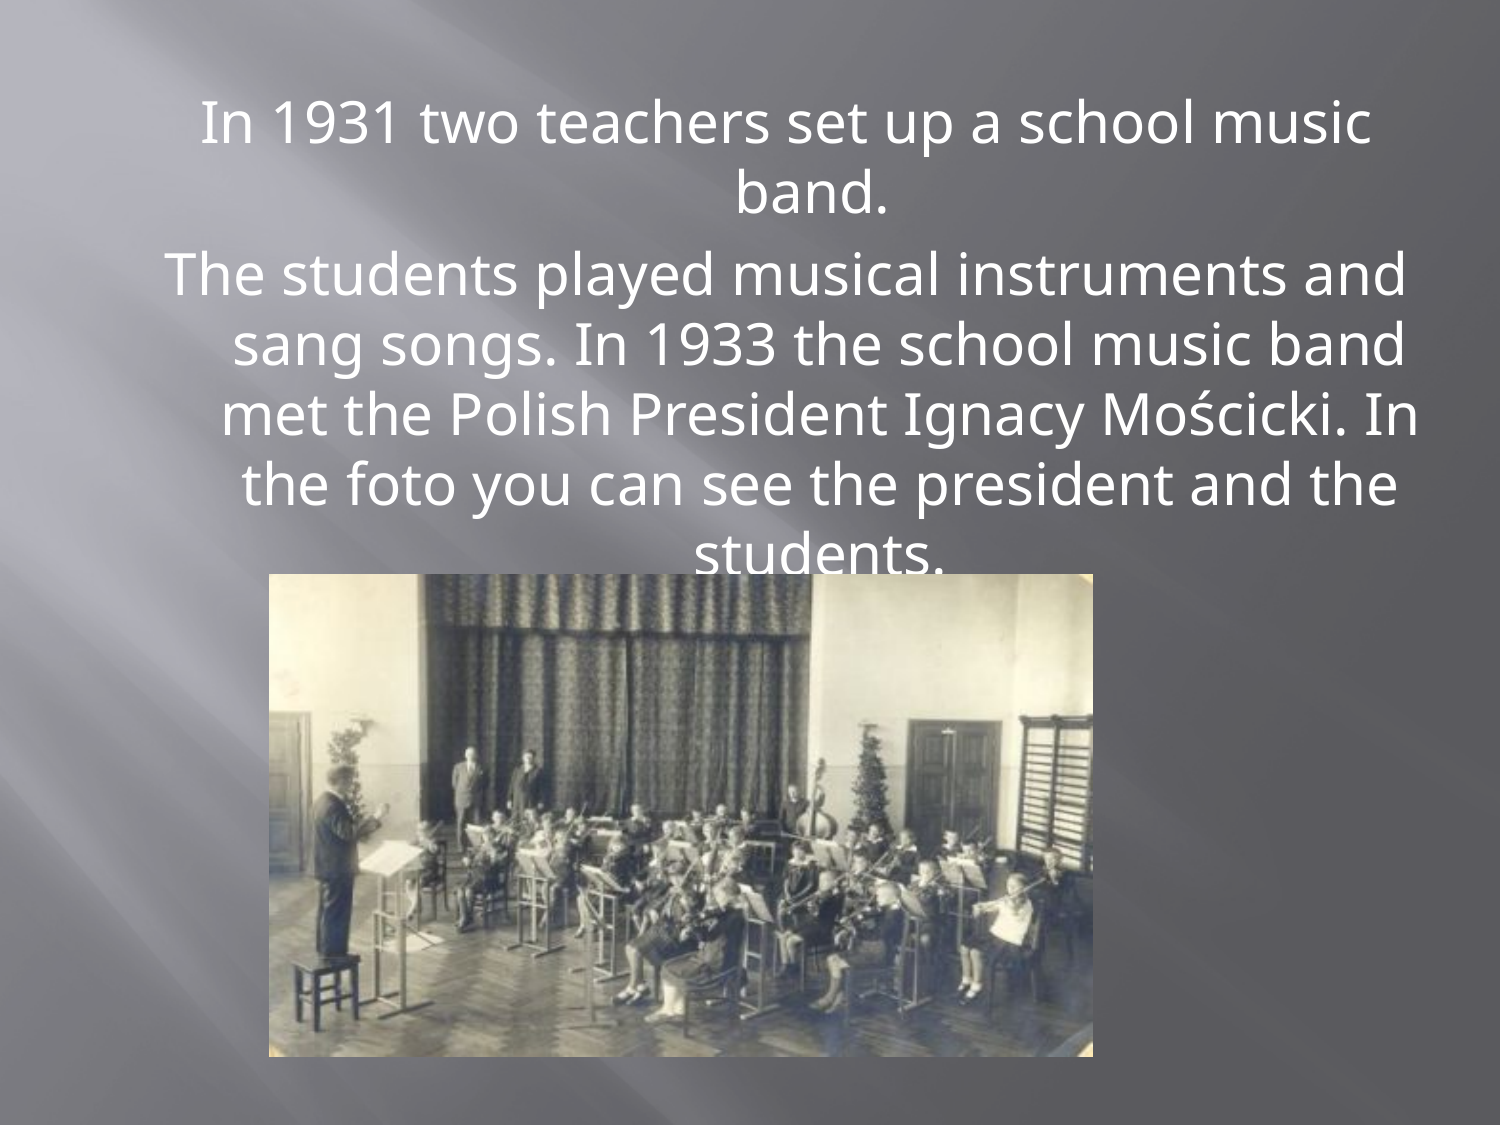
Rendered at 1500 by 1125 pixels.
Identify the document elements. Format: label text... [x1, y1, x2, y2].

list In 1931 two teachers set up a school music band. The students played musical instruments and sang songs. In 1933 the school music band met the Polish President Ignacy Mościcki. In the foto you can see the president and the students. [100, 78, 1451, 1051]
picture [269, 574, 1093, 1057]
